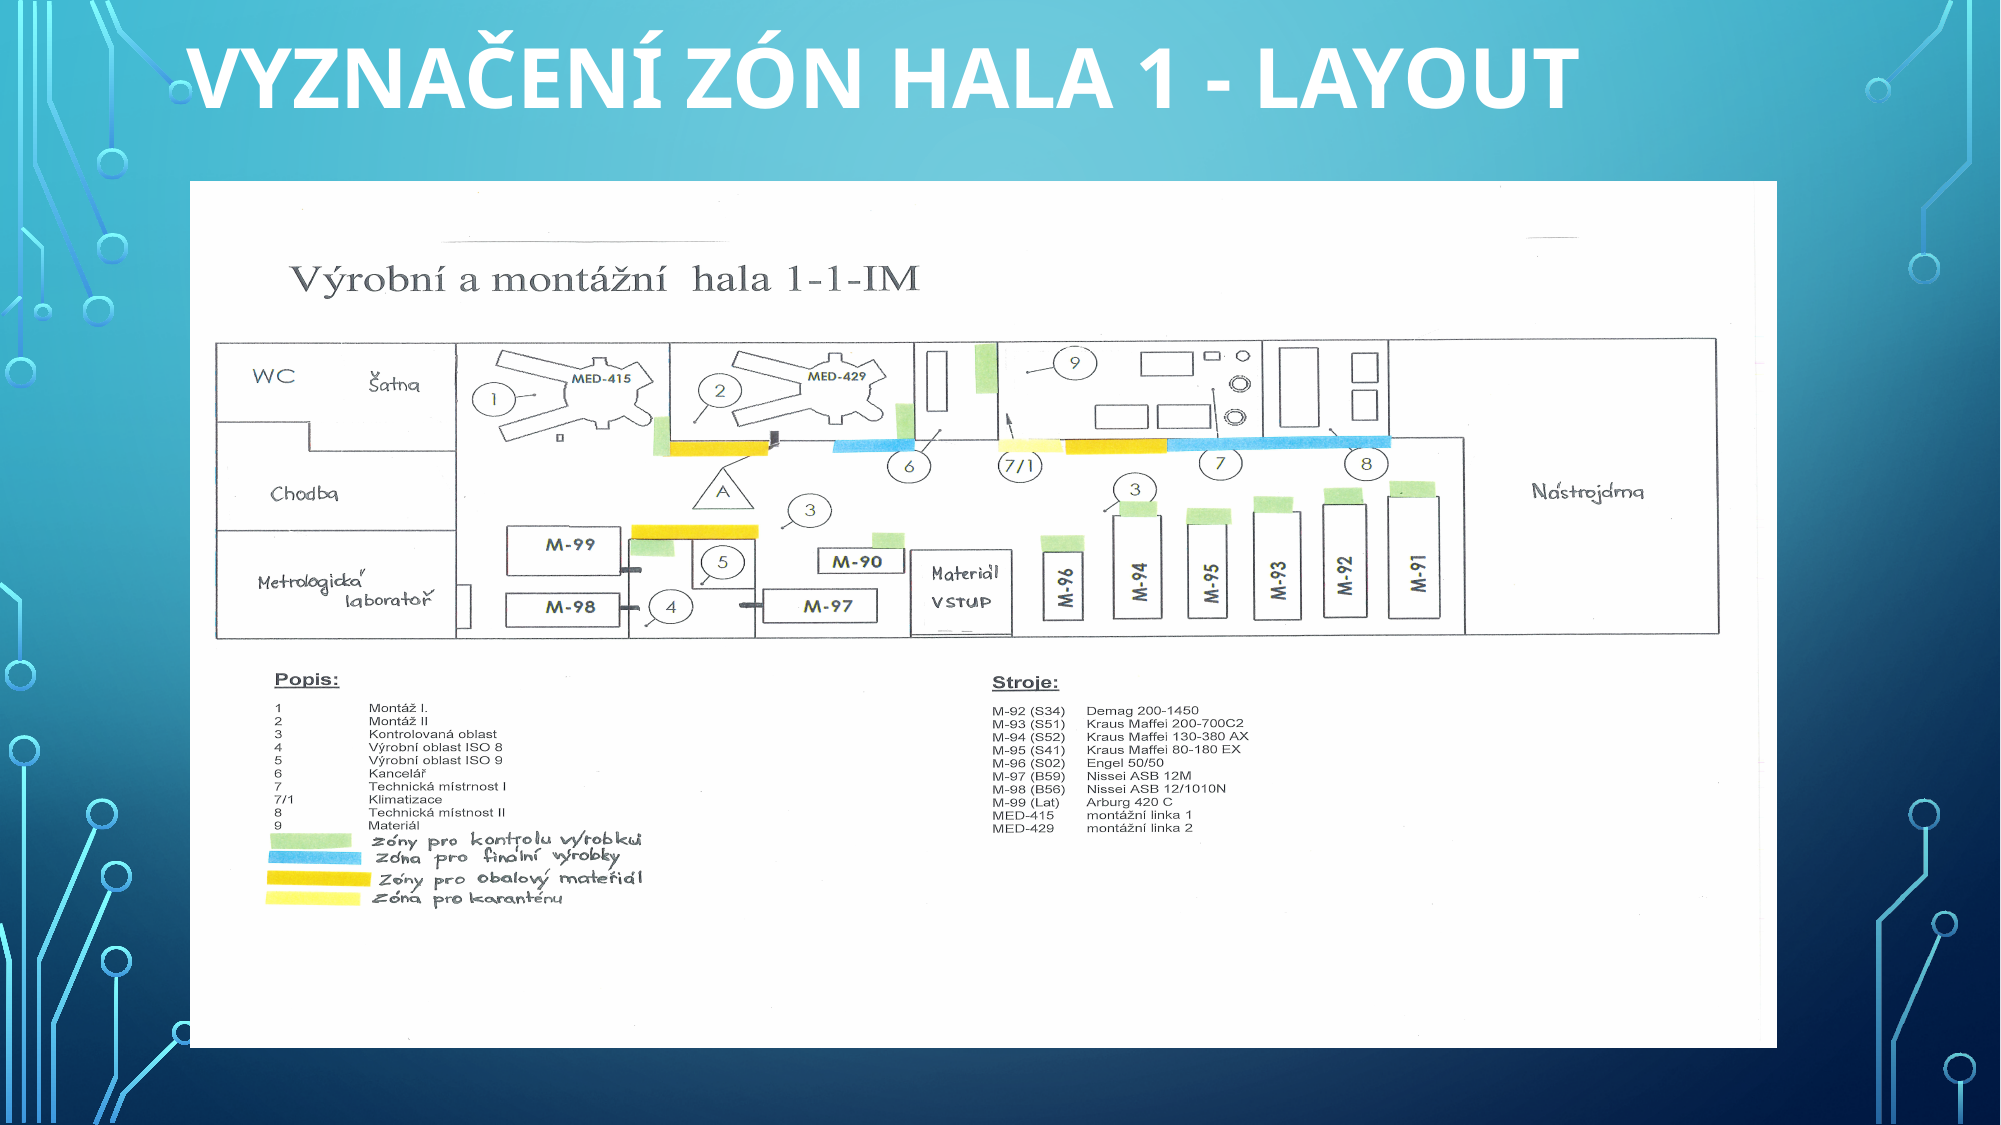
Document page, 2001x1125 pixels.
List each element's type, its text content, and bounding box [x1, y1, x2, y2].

picture [190, 180, 1777, 1049]
title Vyznačení zón hala 1 - layout [171, 0, 1841, 182]
